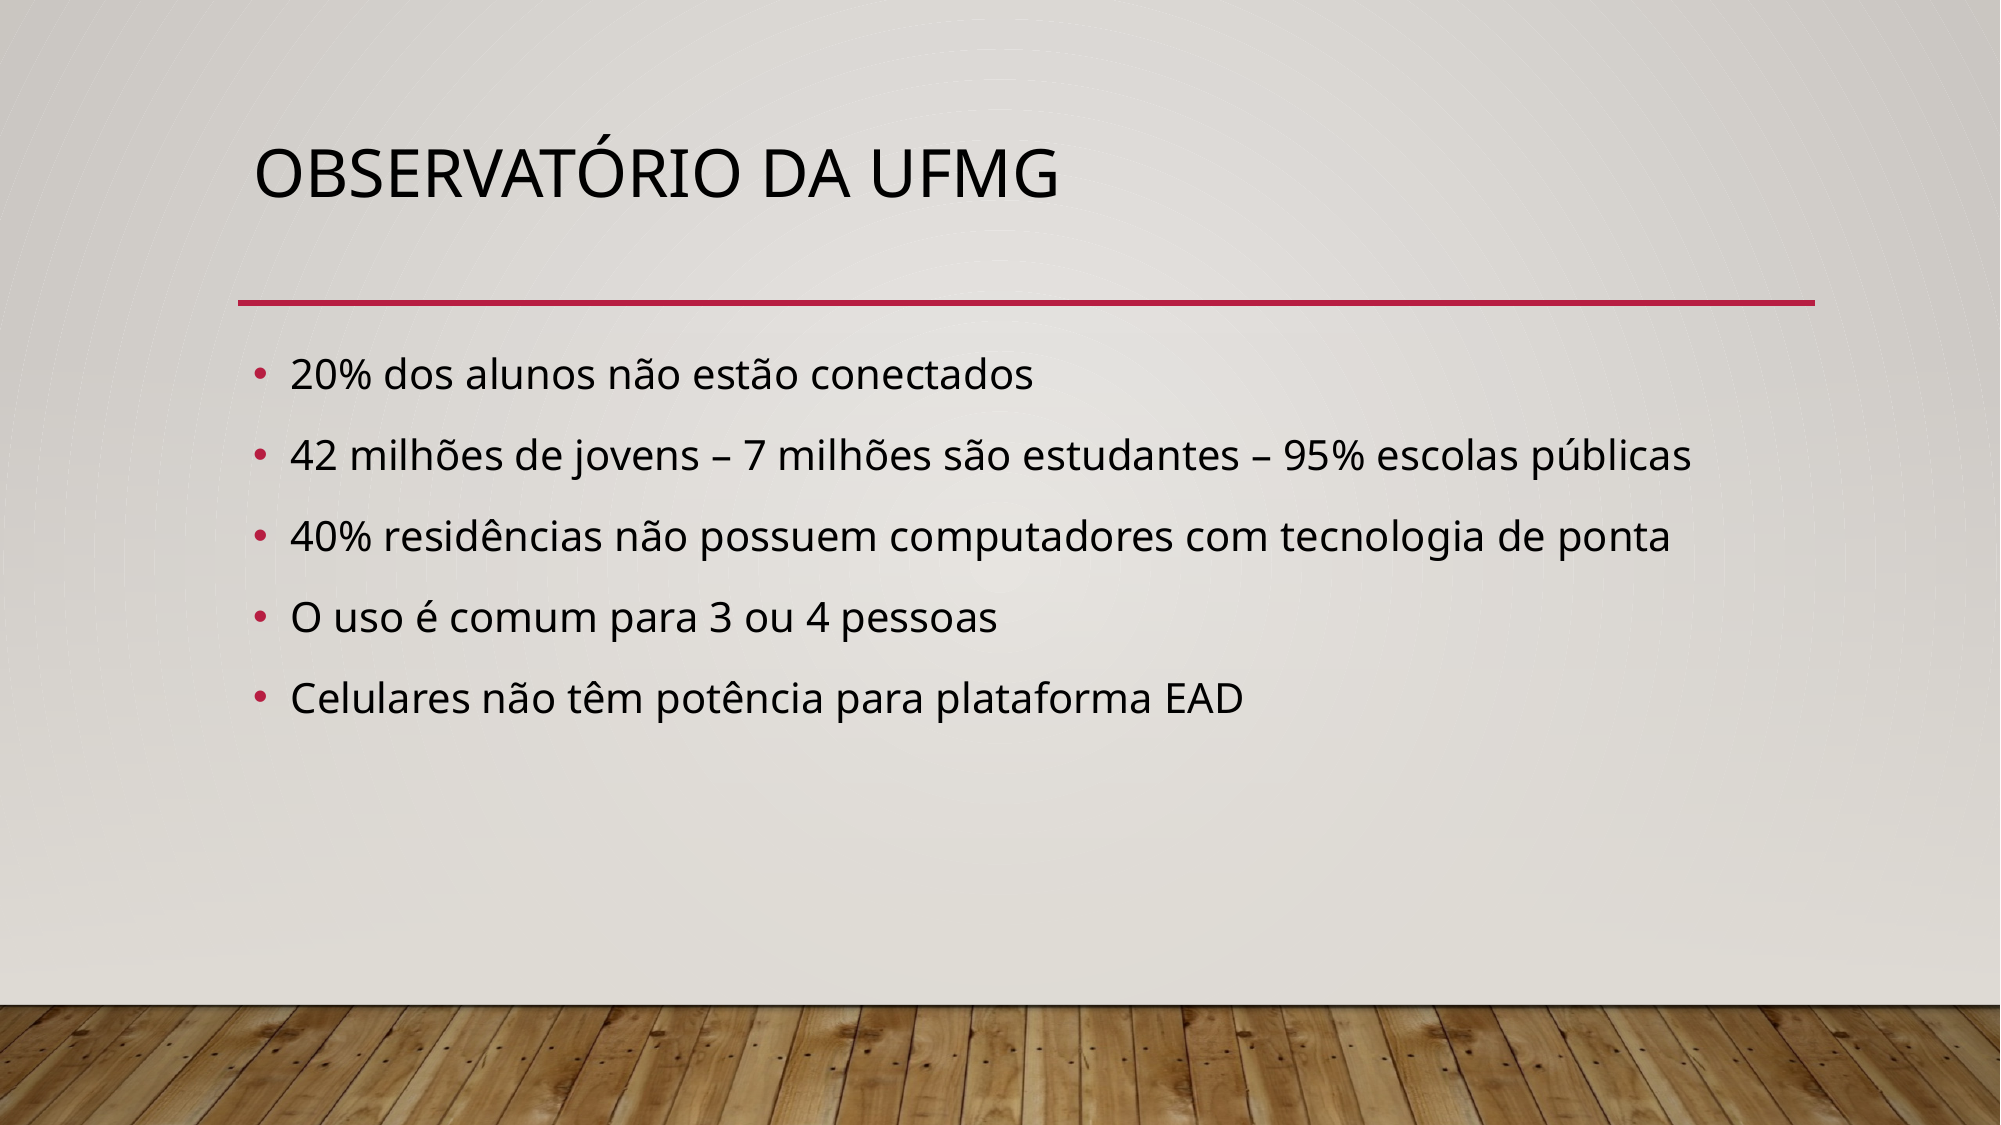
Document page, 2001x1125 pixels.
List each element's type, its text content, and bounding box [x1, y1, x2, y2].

list 20% dos alunos não estão conectados 42 milhões de jovens – 7 milhões são estudantes – 95% escolas públicas 40% residências não possuem computadores com tecnologia de ponta O uso é comum para 3 ou 4 pessoas Celulares não têm potência para plataforma EAD [238, 330, 1814, 897]
picture [0, 1005, 2000, 1125]
title Observatório da ufmg [238, 131, 1814, 305]
